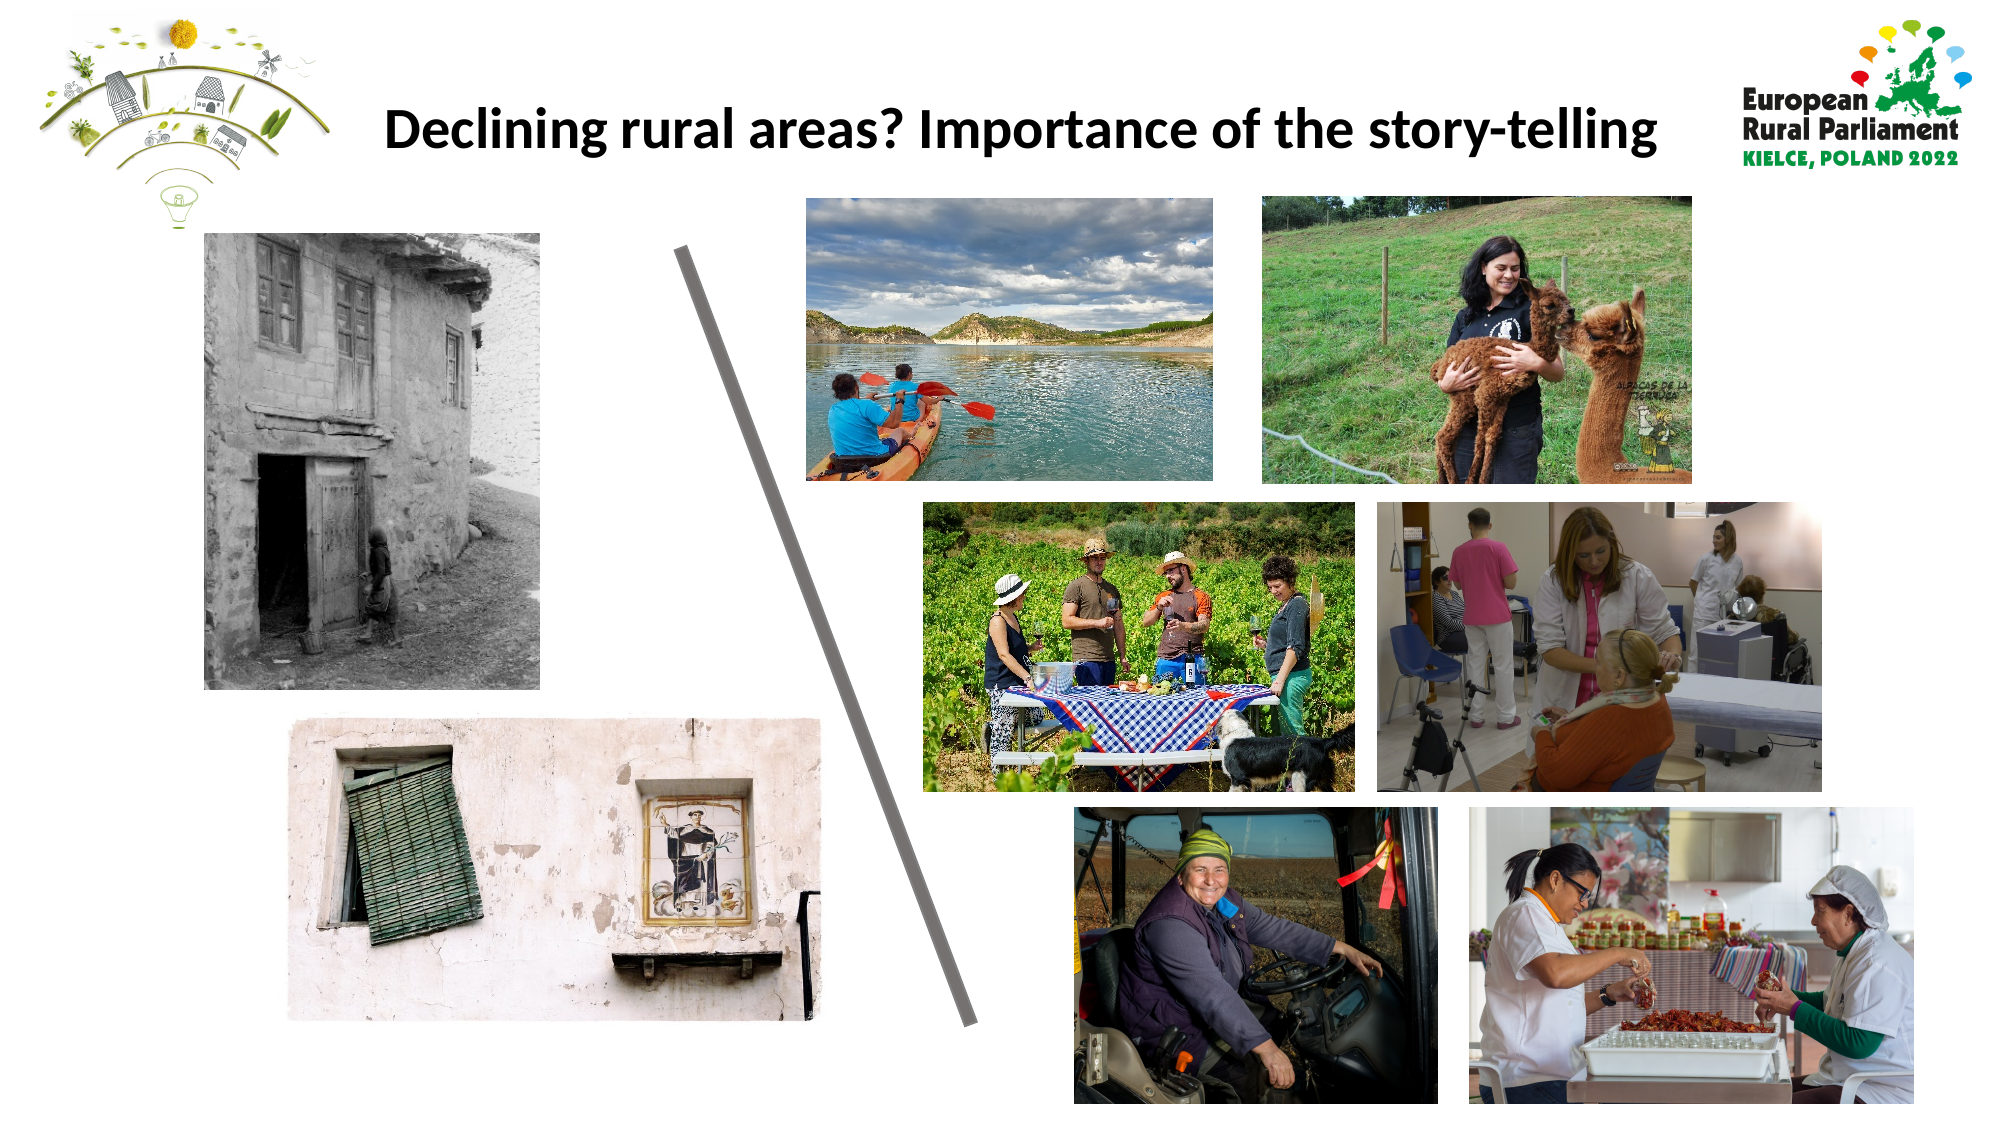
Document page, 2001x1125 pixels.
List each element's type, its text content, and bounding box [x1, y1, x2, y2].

picture [1706, 2, 2000, 217]
text_box Declining rural areas? Importance of the story-telling [351, 82, 1692, 168]
picture [1469, 807, 1914, 1104]
picture [1377, 502, 1822, 792]
picture [1074, 807, 1438, 1104]
picture [1262, 196, 1692, 484]
picture [806, 198, 1213, 481]
picture [277, 711, 826, 1027]
picture [923, 502, 1355, 792]
picture [17, 0, 540, 690]
text_box [673, 244, 978, 1028]
